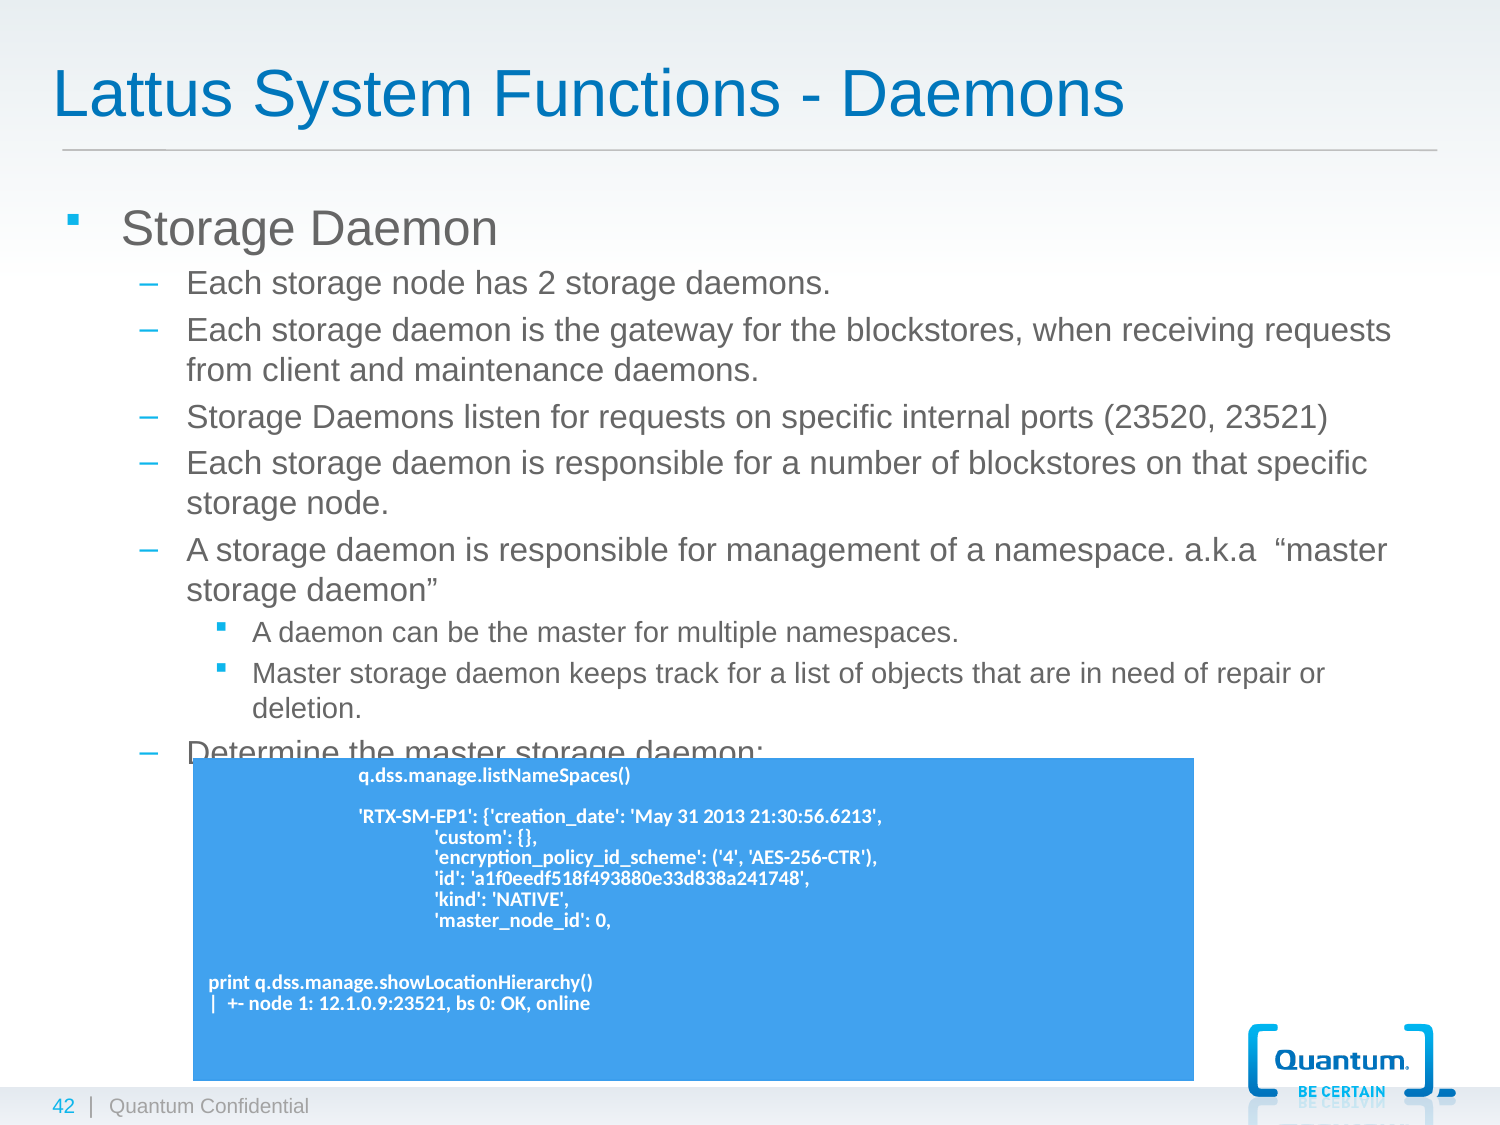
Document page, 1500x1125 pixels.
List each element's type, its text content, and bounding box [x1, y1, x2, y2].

picture [1240, 1012, 1463, 1125]
slide_number 42 [37, 1085, 114, 1125]
table_header q.dss.manage.listNameSpaces() 'RTX-SM-EP1': {'creation_date': 'May 31 2013 21:30:56.6213', 'custom': {}, 'encryption_policy_id_scheme': ('4', 'AES-256-CTR'), 'id': 'a1f0eedf518f493880e33d838a241748', 'kind': 'NATIVE', 'master_node_id': 0, print q.dss.manage.showLocationHierarchy() | +- node 1: 12.1.0.9:23521, bs 0: OK, online [194, 760, 1193, 1079]
title Lattus System Functions - Daemons [37, 37, 1313, 143]
list Storage Daemon Each storage node has 2 storage daemons. Each storage daemon is the gateway for the blockstores, when receiving requests from client and maintenance daemons. Storage Daemons listen for requests on specific internal ports (23520, 23521) Each storage daemon is responsible for a number of blockstores on that specific storage node. A storage daemon is responsible for management of a namespace. a.k.a “master storage daemon” A daemon can be the master for multiple namespaces. Master storage daemon keeps track for a list of objects that are in need of repair or deletion. Determine the master storage daemon: [49, 187, 1459, 1093]
